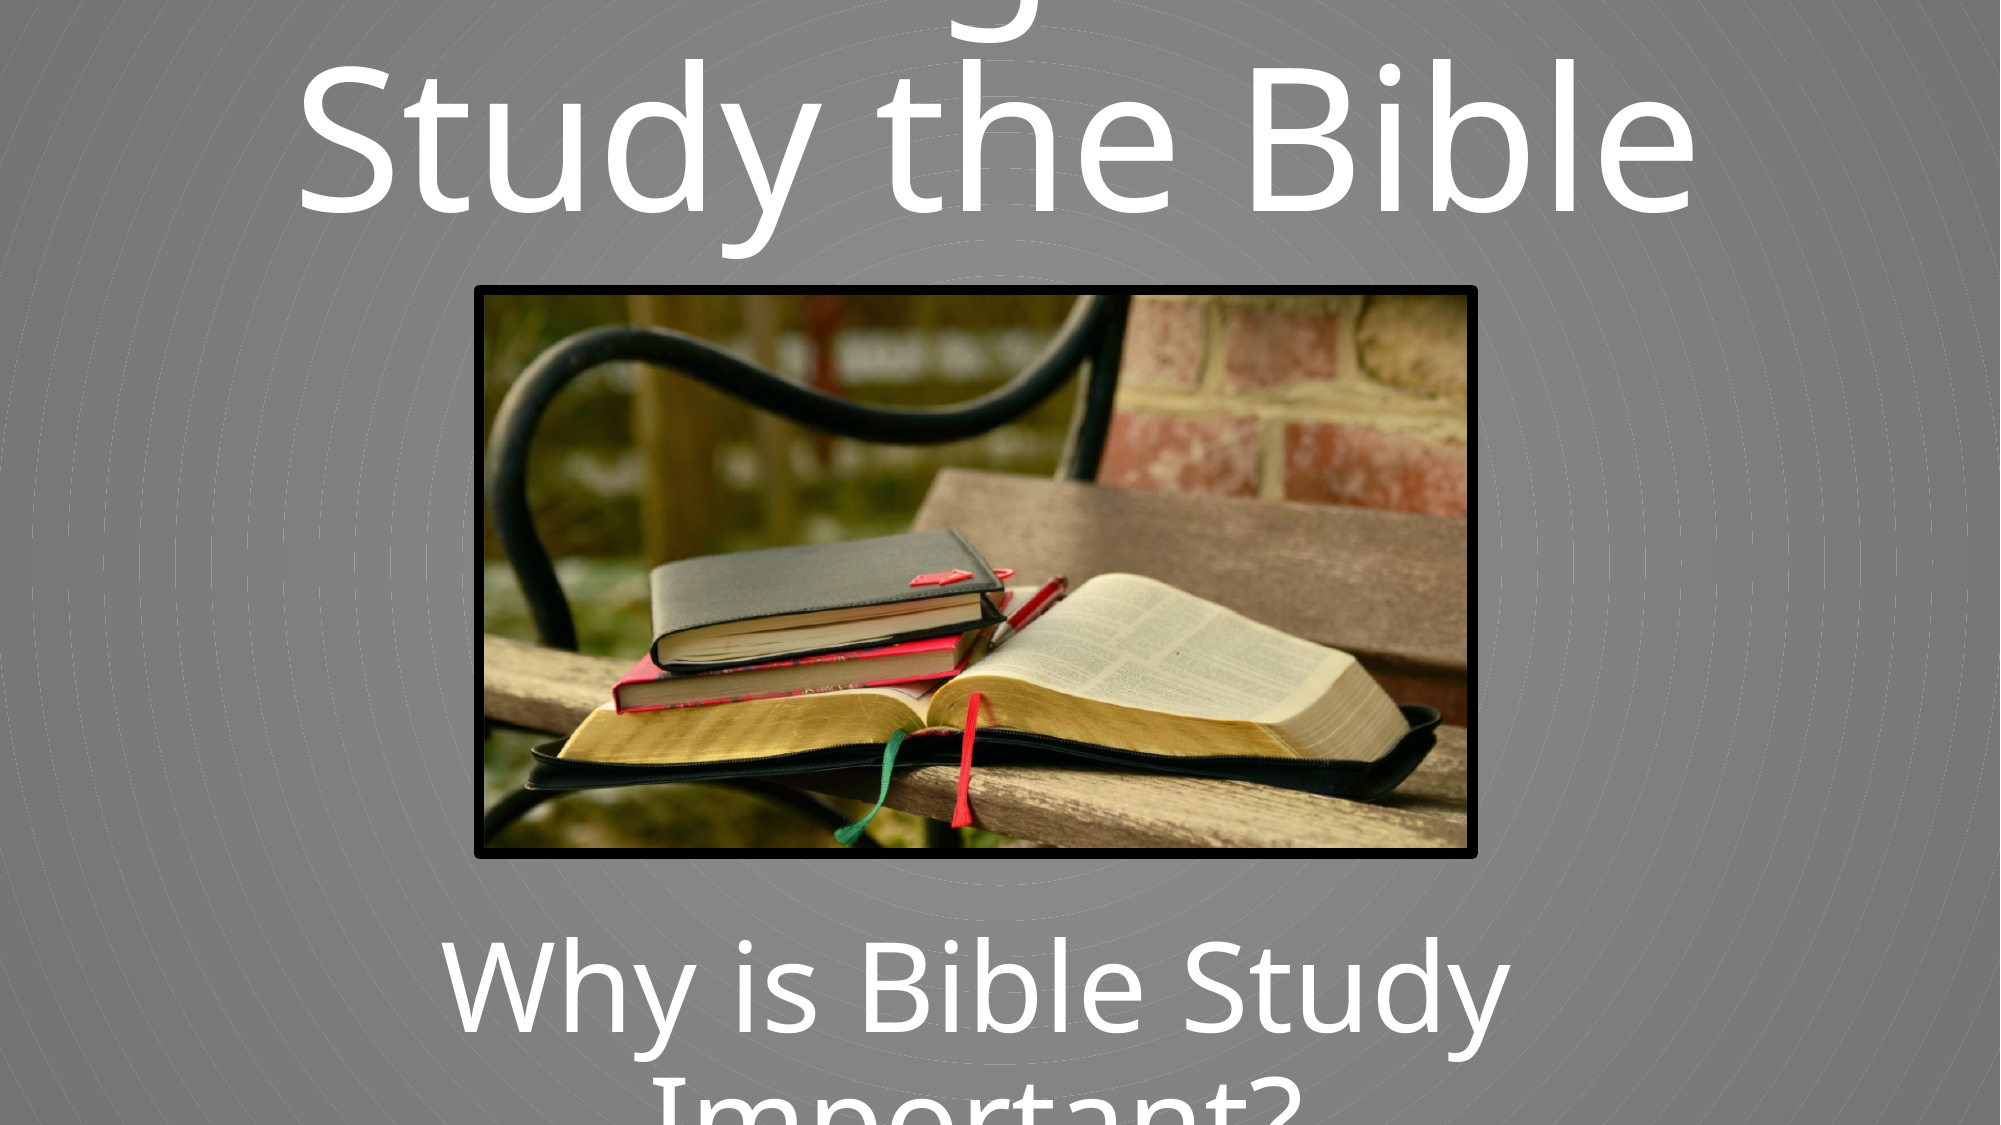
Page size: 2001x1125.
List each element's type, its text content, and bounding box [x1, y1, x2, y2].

subtitle Why is Bible Study Important? [226, 916, 1727, 1073]
picture [484, 295, 1468, 849]
title Learning How to Study the Bible [152, 52, 1844, 263]
